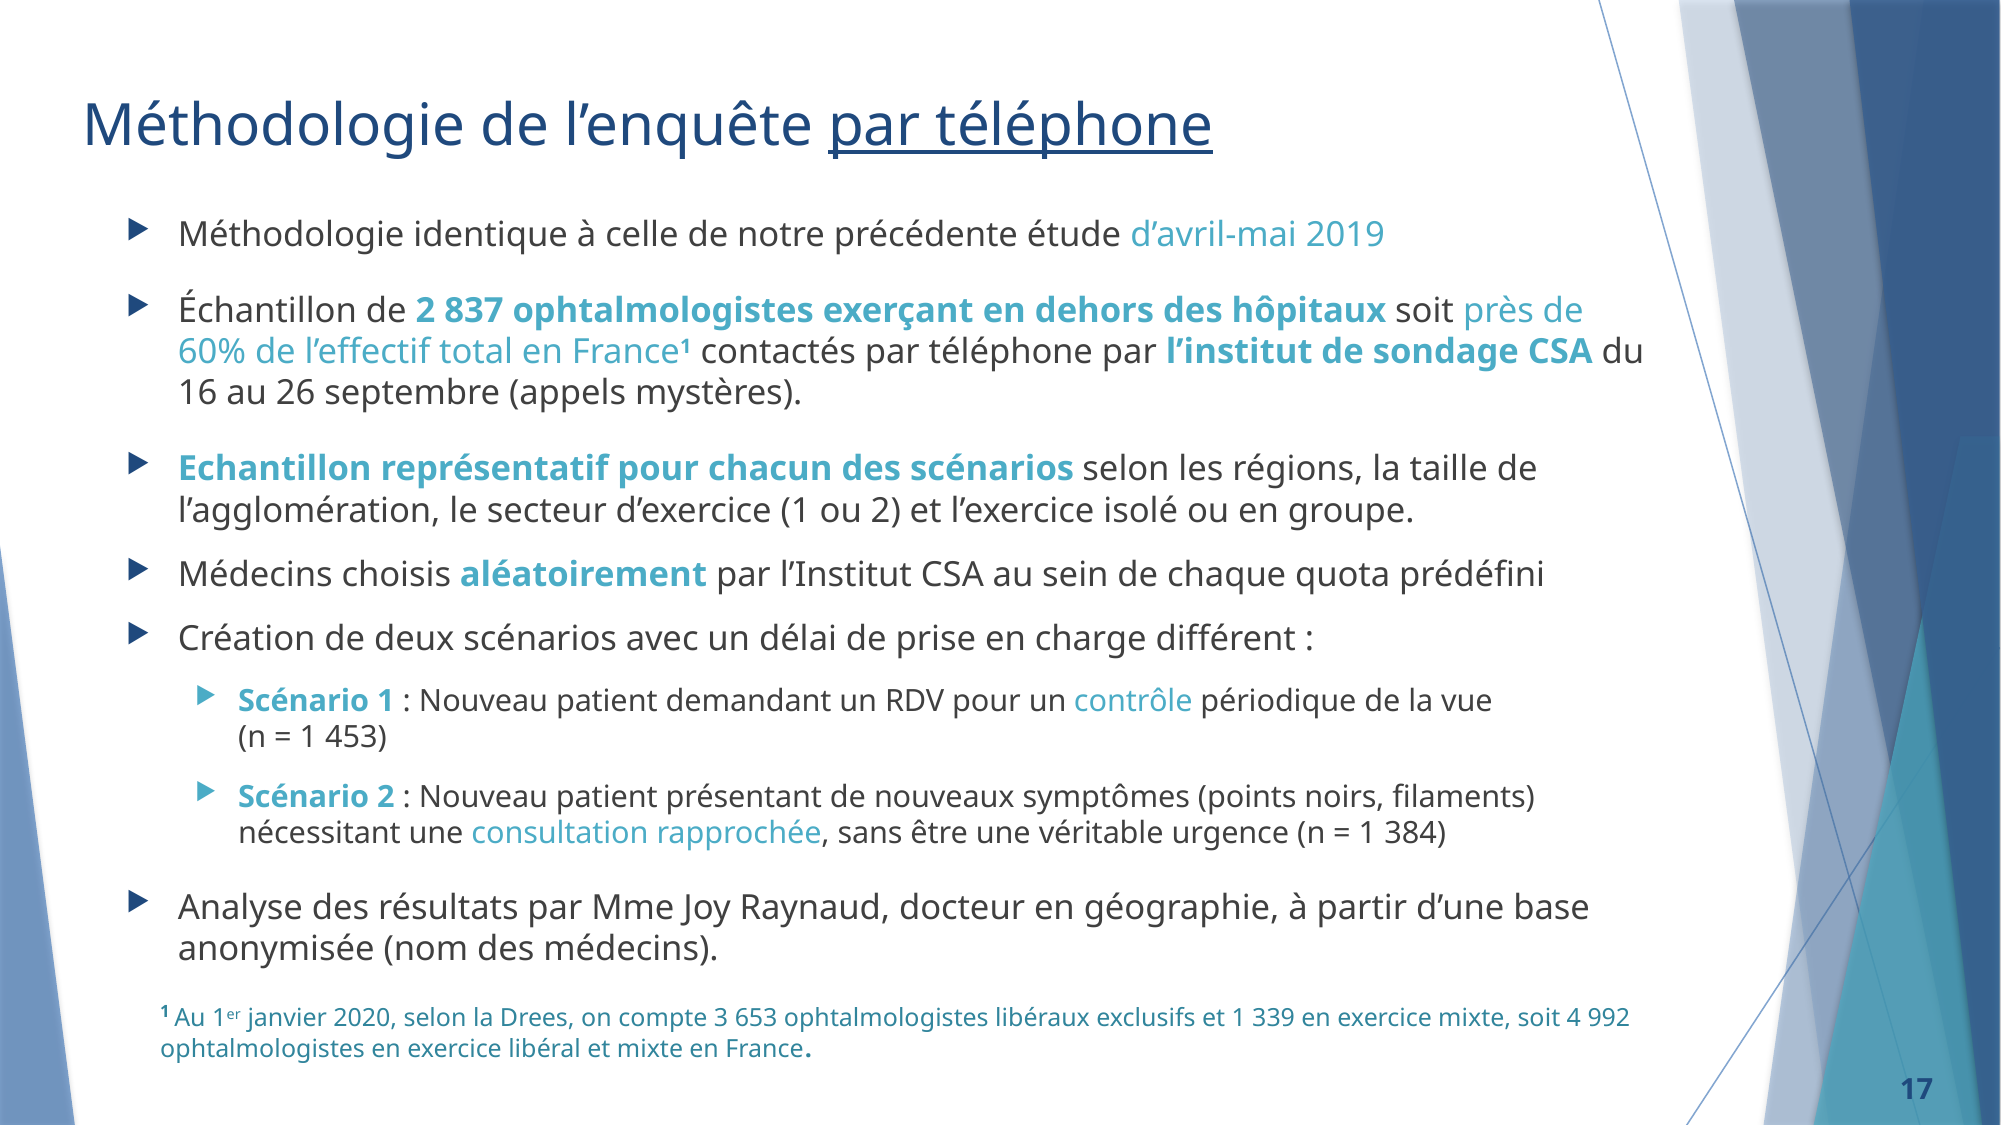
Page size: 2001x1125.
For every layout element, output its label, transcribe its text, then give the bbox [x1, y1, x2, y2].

slide_number 17 [1836, 1059, 1949, 1120]
list Méthodologie identique à celle de notre précédente étude d’avril-mai 2019 Échantillon de 2 837 ophtalmologistes exerçant en dehors des hôpitaux soit près de 60% de l’effectif total en France1 contactés par téléphone par l’institut de sondage CSA du 16 au 26 septembre (appels mystères). Echantillon représentatif pour chacun des scénarios selon les régions, la taille de l’agglomération, le secteur d’exercice (1 ou 2) et l’exercice isolé ou en groupe. Médecins choisis aléatoirement par l’Institut CSA au sein de chaque quota prédéfini Création de deux scénarios avec un délai de prise en charge différent : Scénario 1 : Nouveau patient demandant un RDV pour un contrôle périodique de la vue (n = 1 453) Scénario 2 : Nouveau patient présentant de nouveaux symptômes (points noirs, filaments) nécessitant une consultation rapprochée, sans être une véritable urgence (n = 1 384) Analyse des résultats par Mme Joy Raynaud, docteur en géographie, à partir d’une base anonymisée (nom des médecins). [111, 204, 1664, 991]
text_box 1 Au 1er janvier 2020, selon la Drees, on compte 3 653 ophtalmologistes libéraux exclusifs et 1 339 en exercice mixte, soit 4 992 ophtalmologistes en exercice libéral et mixte en France. [145, 990, 1664, 1070]
title Méthodologie de l’enquête par téléphone [67, 79, 1634, 179]
